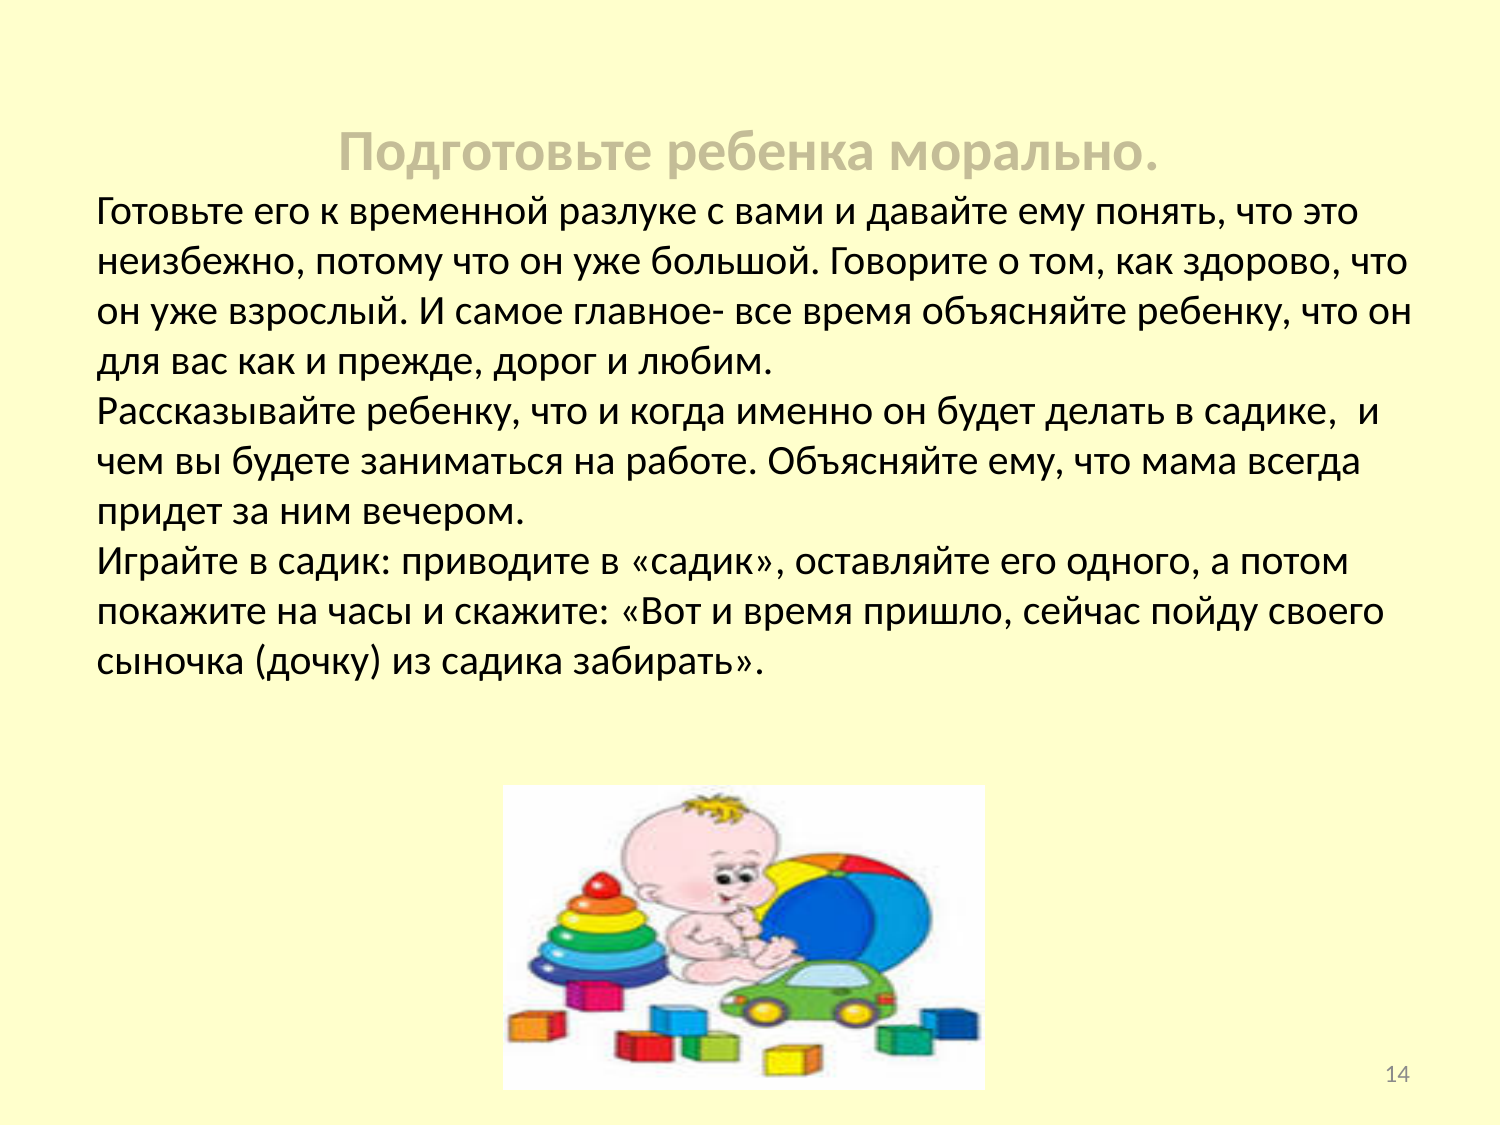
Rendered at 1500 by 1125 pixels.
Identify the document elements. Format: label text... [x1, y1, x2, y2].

slide_number 14 [1074, 1042, 1425, 1103]
picture [503, 784, 985, 1091]
text_box Подготовьте ребенка морально. Готовьте его к временной разлуке с вами и давайте ему понять, что это неизбежно, потому что он уже большой. Говорите о том, как здорово, что он уже взрослый. И самое главное- все время объясняйте ребенку, что он для вас как и прежде, дорог и любим. Рассказывайте ребенку, что и когда именно он будет делать в садике, и чем вы будете заниматься на работе. Объясняйте ему, что мама всегда придет за ним вечером. Играйте в садик: приводите в «садик», оставляйте его одного, а потом покажите на часы и скажите: «Вот и время пришло, сейчас пойду своего сыночка (дочку) из садика забирать». [81, 35, 1430, 690]
